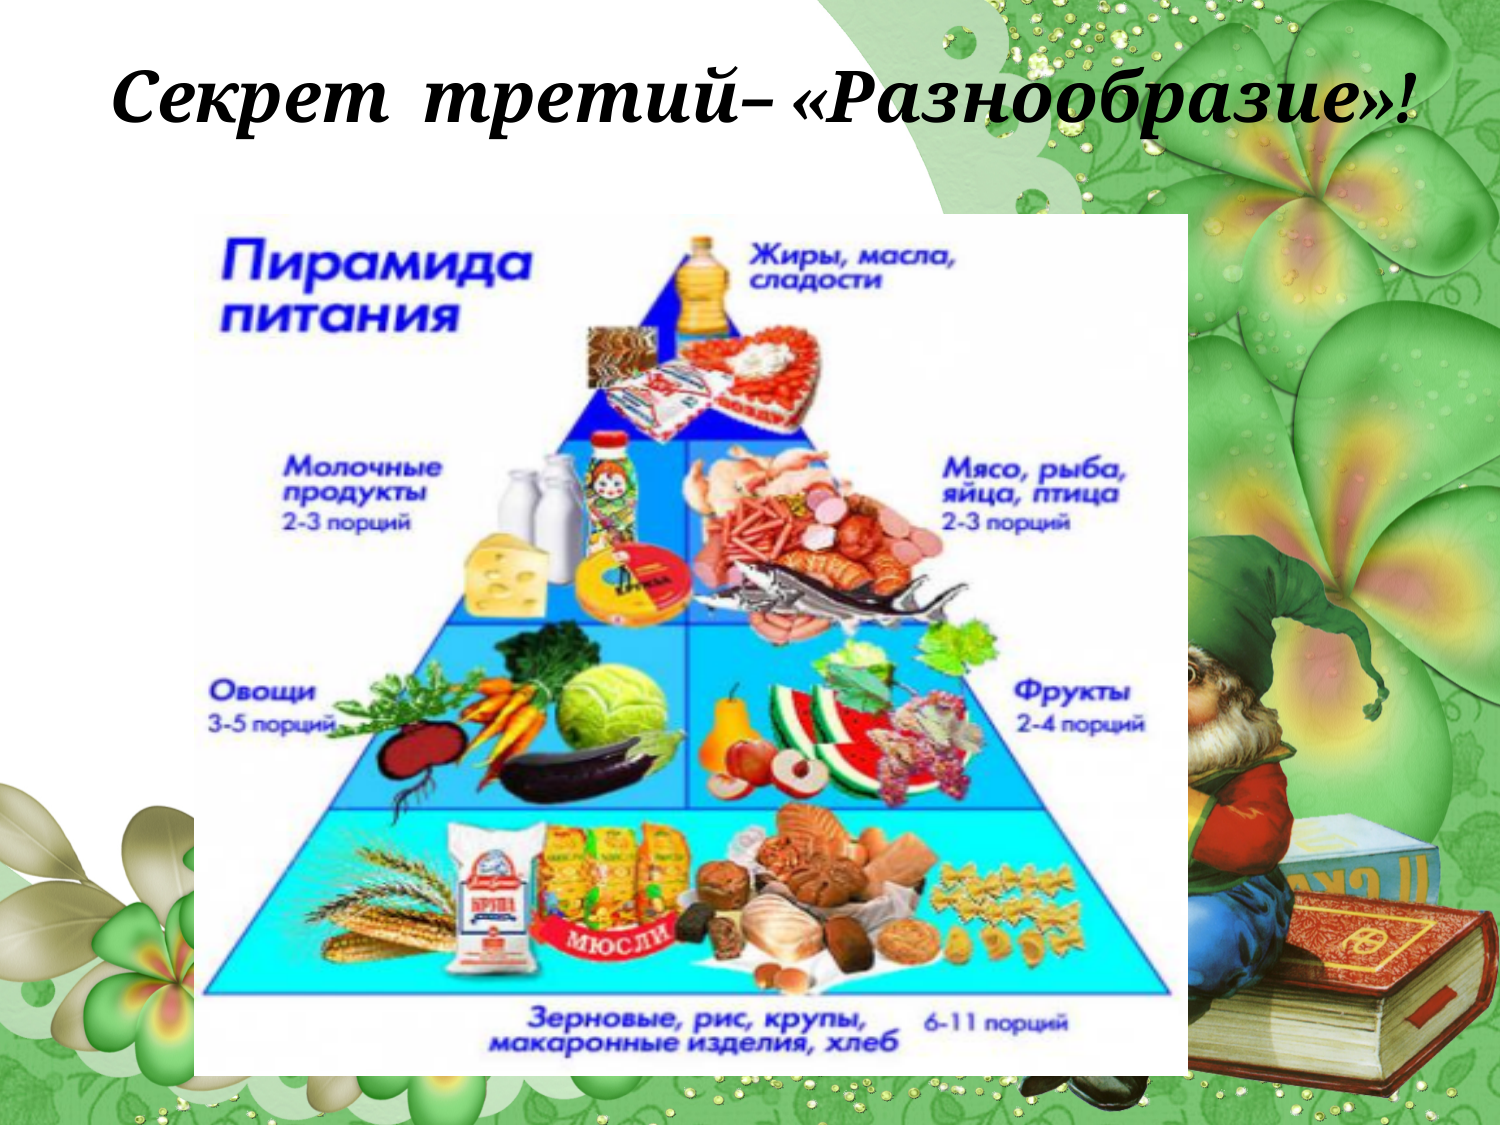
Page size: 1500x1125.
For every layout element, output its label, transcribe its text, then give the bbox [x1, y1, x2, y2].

picture [0, 0, 1500, 1125]
title Секрет третий– «Разнообразие»! [88, 0, 1439, 188]
